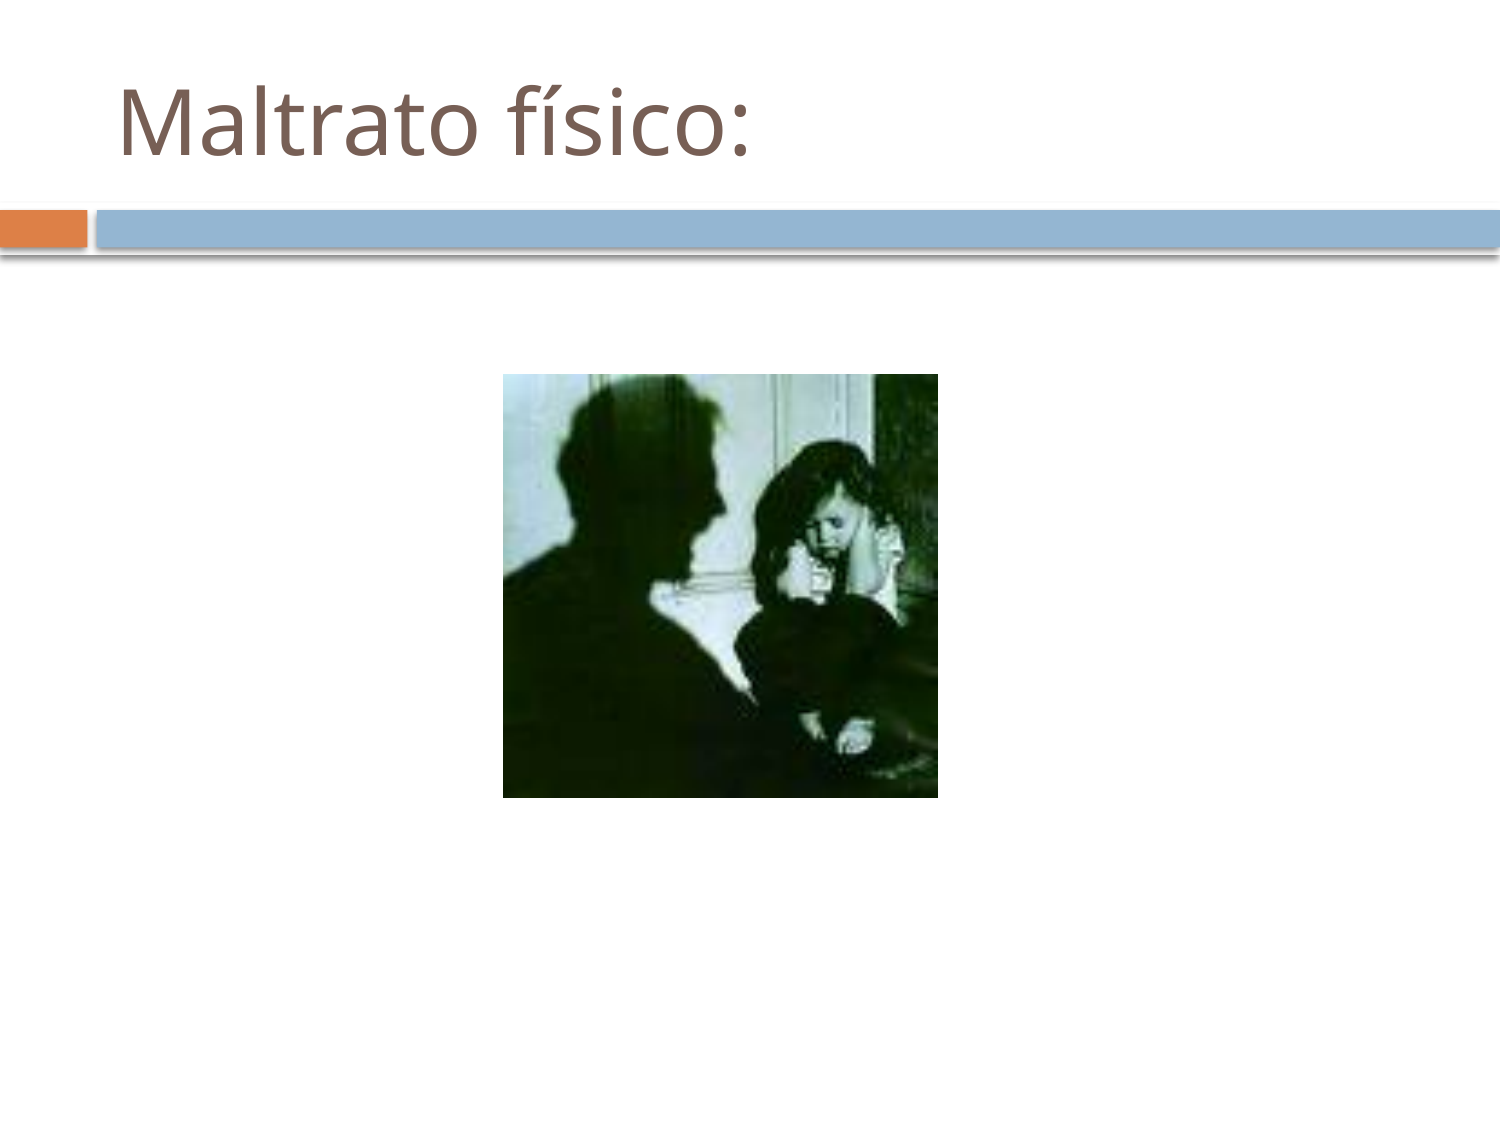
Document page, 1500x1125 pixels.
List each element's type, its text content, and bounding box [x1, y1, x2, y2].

title Maltrato físico: [100, 37, 1438, 200]
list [503, 374, 938, 799]
